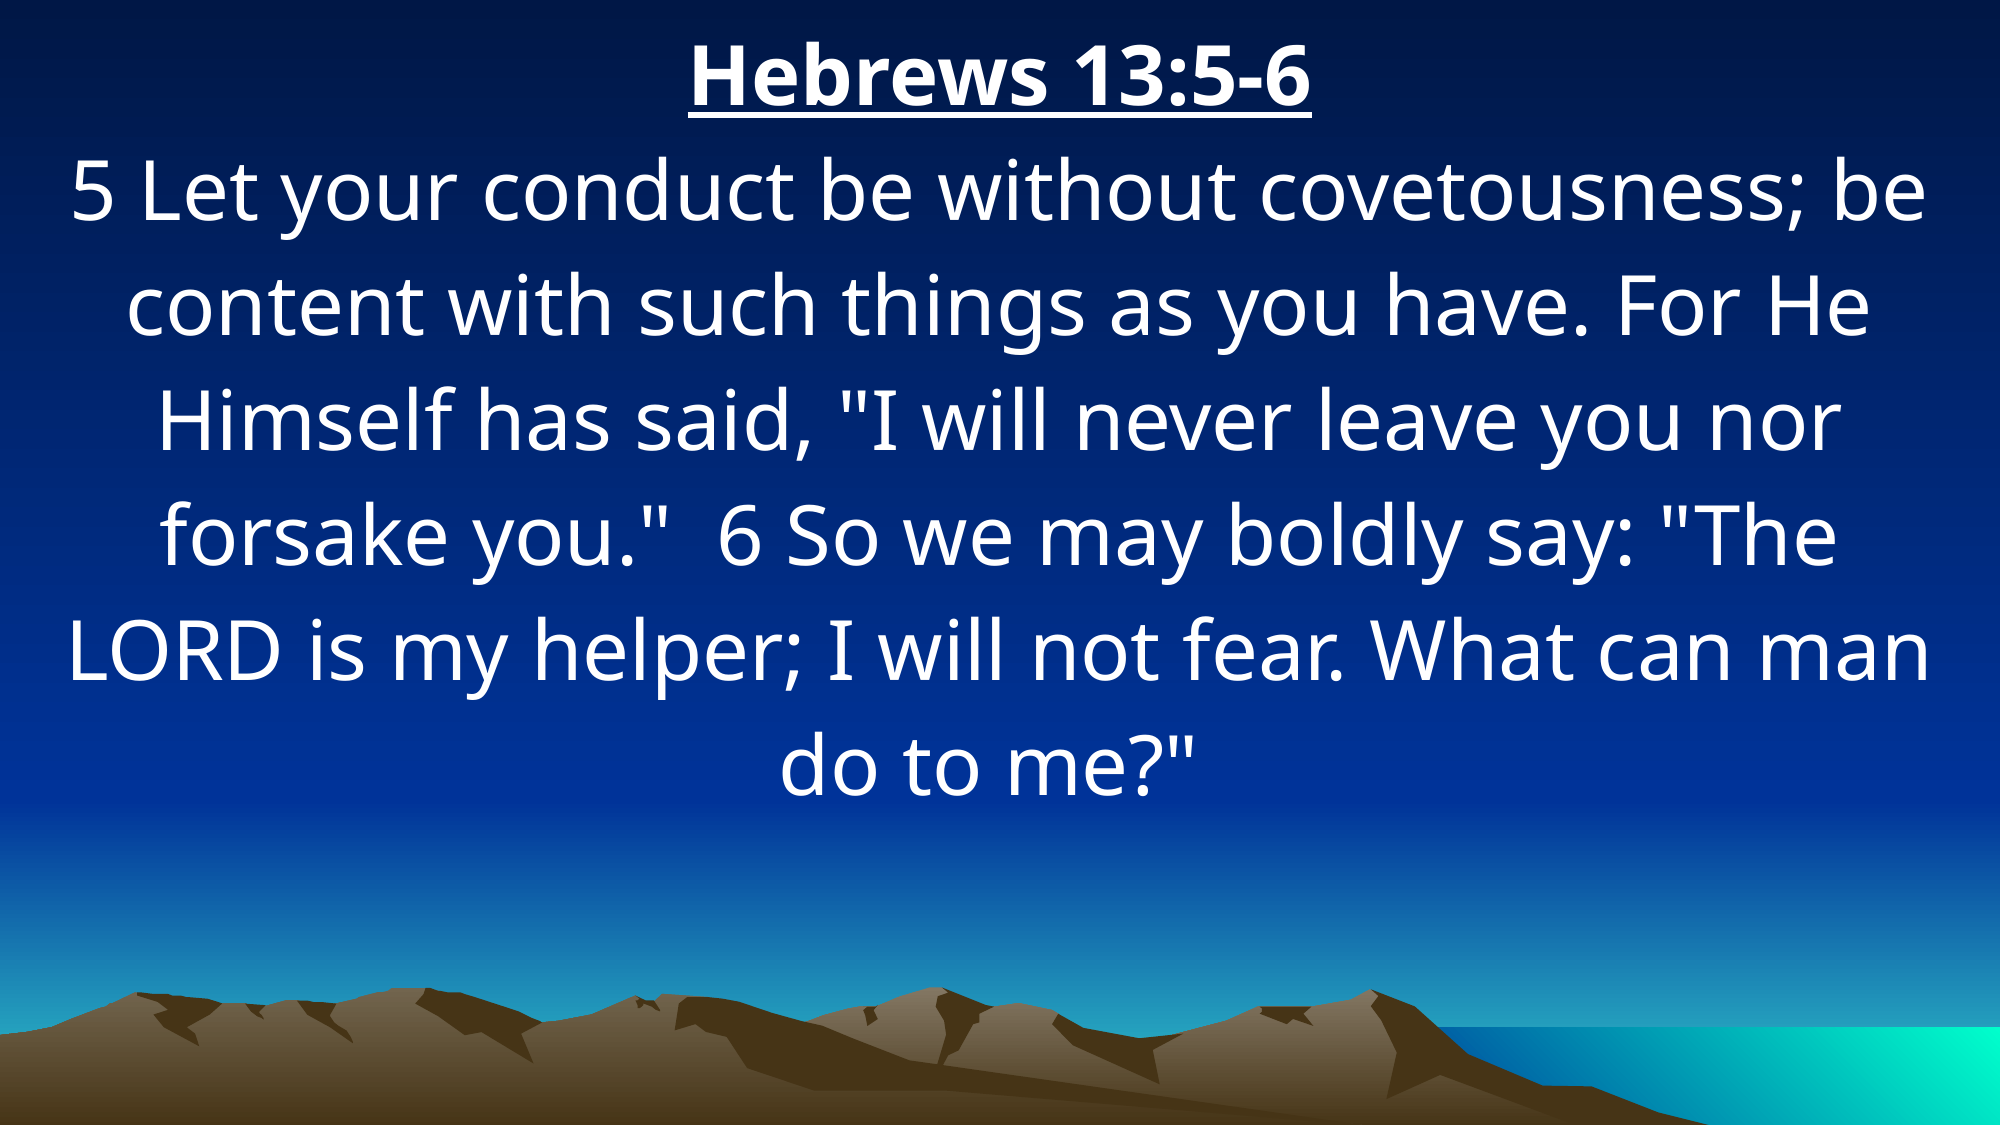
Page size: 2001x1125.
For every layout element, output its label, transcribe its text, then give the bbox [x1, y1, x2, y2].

text_box Hebrews 13:5-6 5 Let your conduct be without covetousness; be content with such things as you have. For He Himself has said, "I will never leave you nor forsake you." 6 So we may boldly say: "The LORD is my helper; I will not fear. What can man do to me?" [24, 0, 1975, 825]
